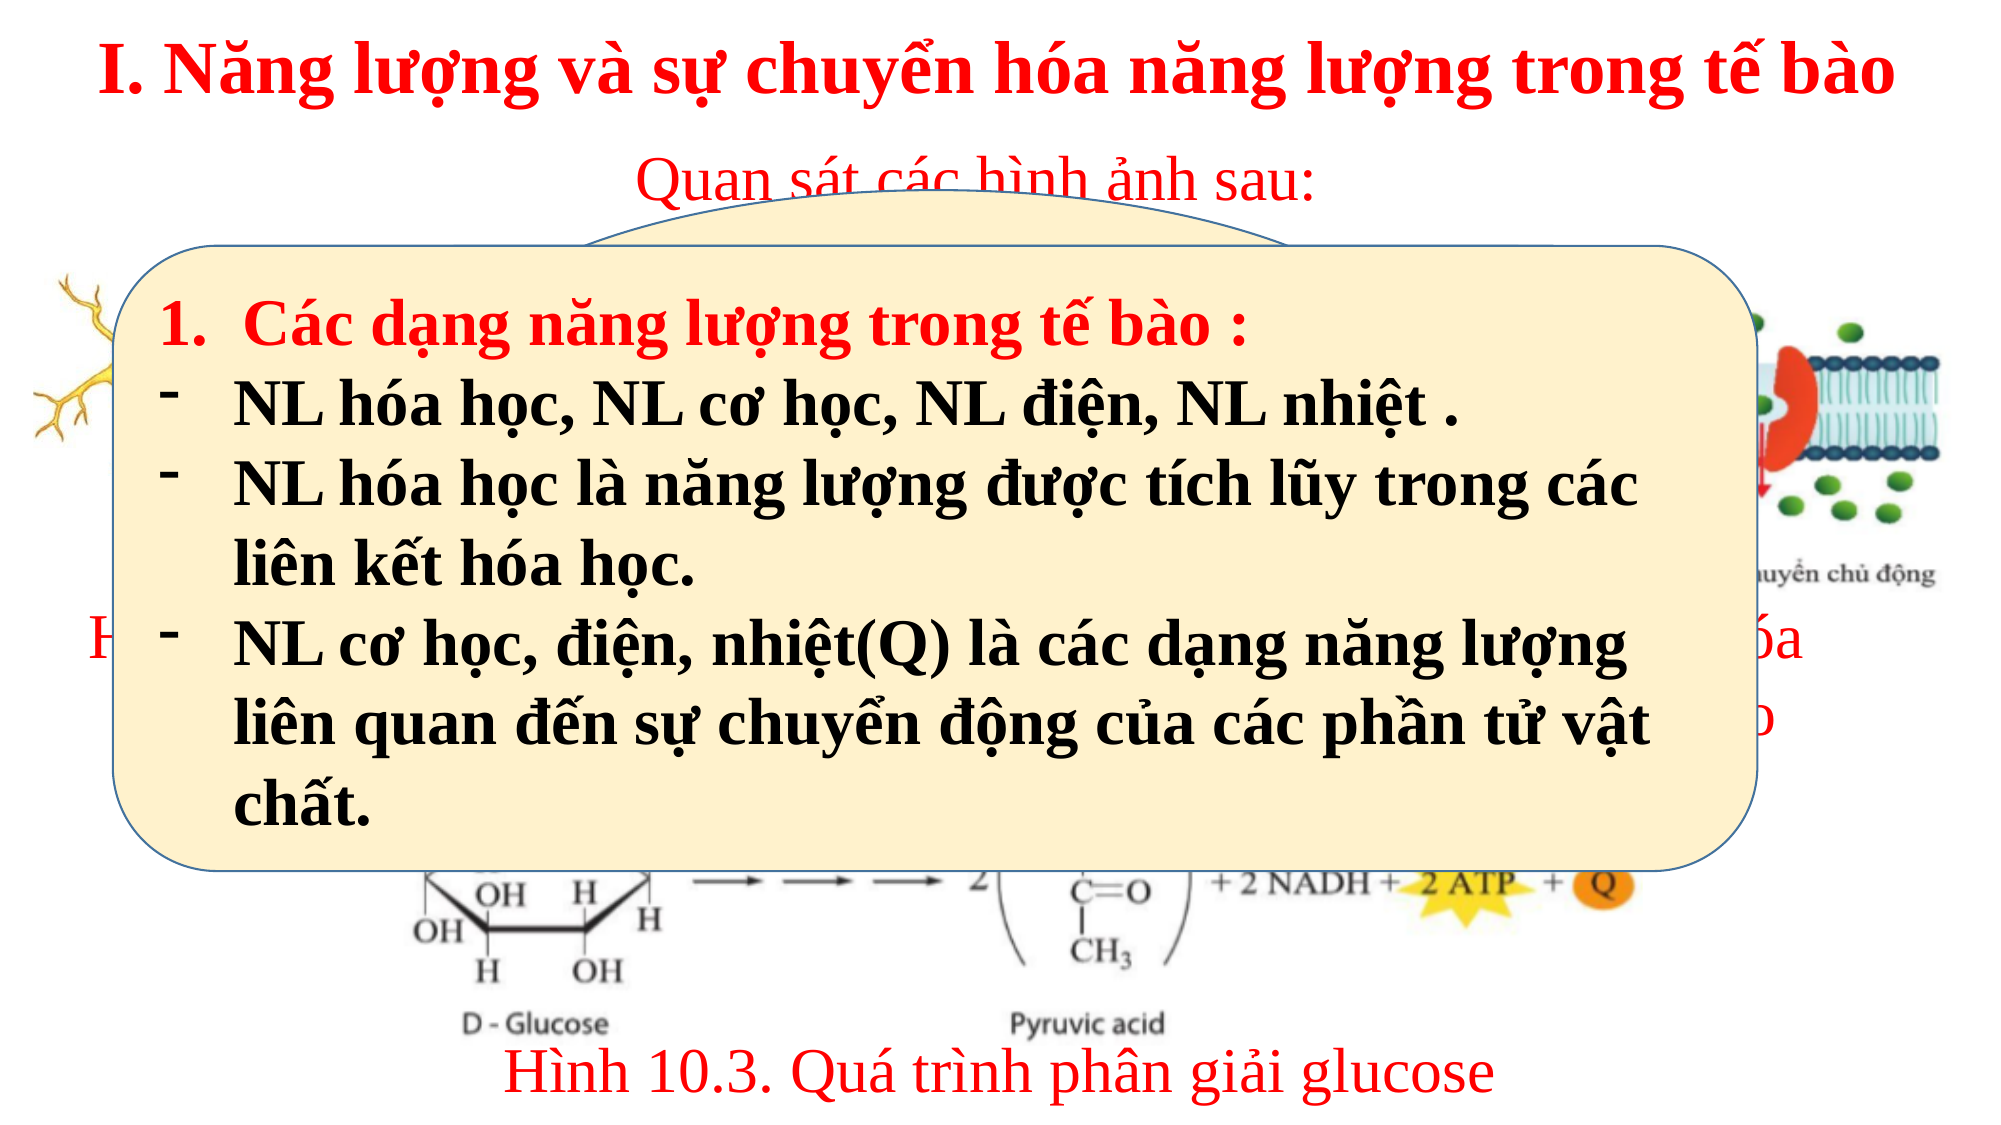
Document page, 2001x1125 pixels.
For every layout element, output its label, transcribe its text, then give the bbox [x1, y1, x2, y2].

text_box Quan sát các hình ảnh sau: [620, 129, 1333, 221]
picture [383, 743, 1643, 1046]
picture [33, 245, 967, 595]
text_box Hình 10.2. Sự chuyển hóa năng lượng trong tế bào [1759, 595, 1884, 756]
picture [984, 230, 1967, 595]
text_box I. Năng lượng và sự chuyển hóa năng lượng trong tế bào [33, 11, 1962, 117]
text_box Có những dạng năng lượng nào trong các hình 10.1 – 10.3? [586, 189, 1245, 244]
text_box Hình 10.3. Quá trình phân giải glucose [488, 1046, 1512, 1113]
text_box Hình 10.1. Sự dẫn truyền xung thần kinh [37, 595, 111, 756]
text_box Các dạng năng lượng trong tế bào : NL hóa học, NL cơ học, NL điện, NL nhiệt . NL hóa học là năng lượng được tích lũy trong các liên kết hóa học. NL cơ học, điện, nhiệt(Q) là các dạng năng lượng liên quan đến sự chuyển động của các phần tử vật chất. [111, 244, 1759, 873]
